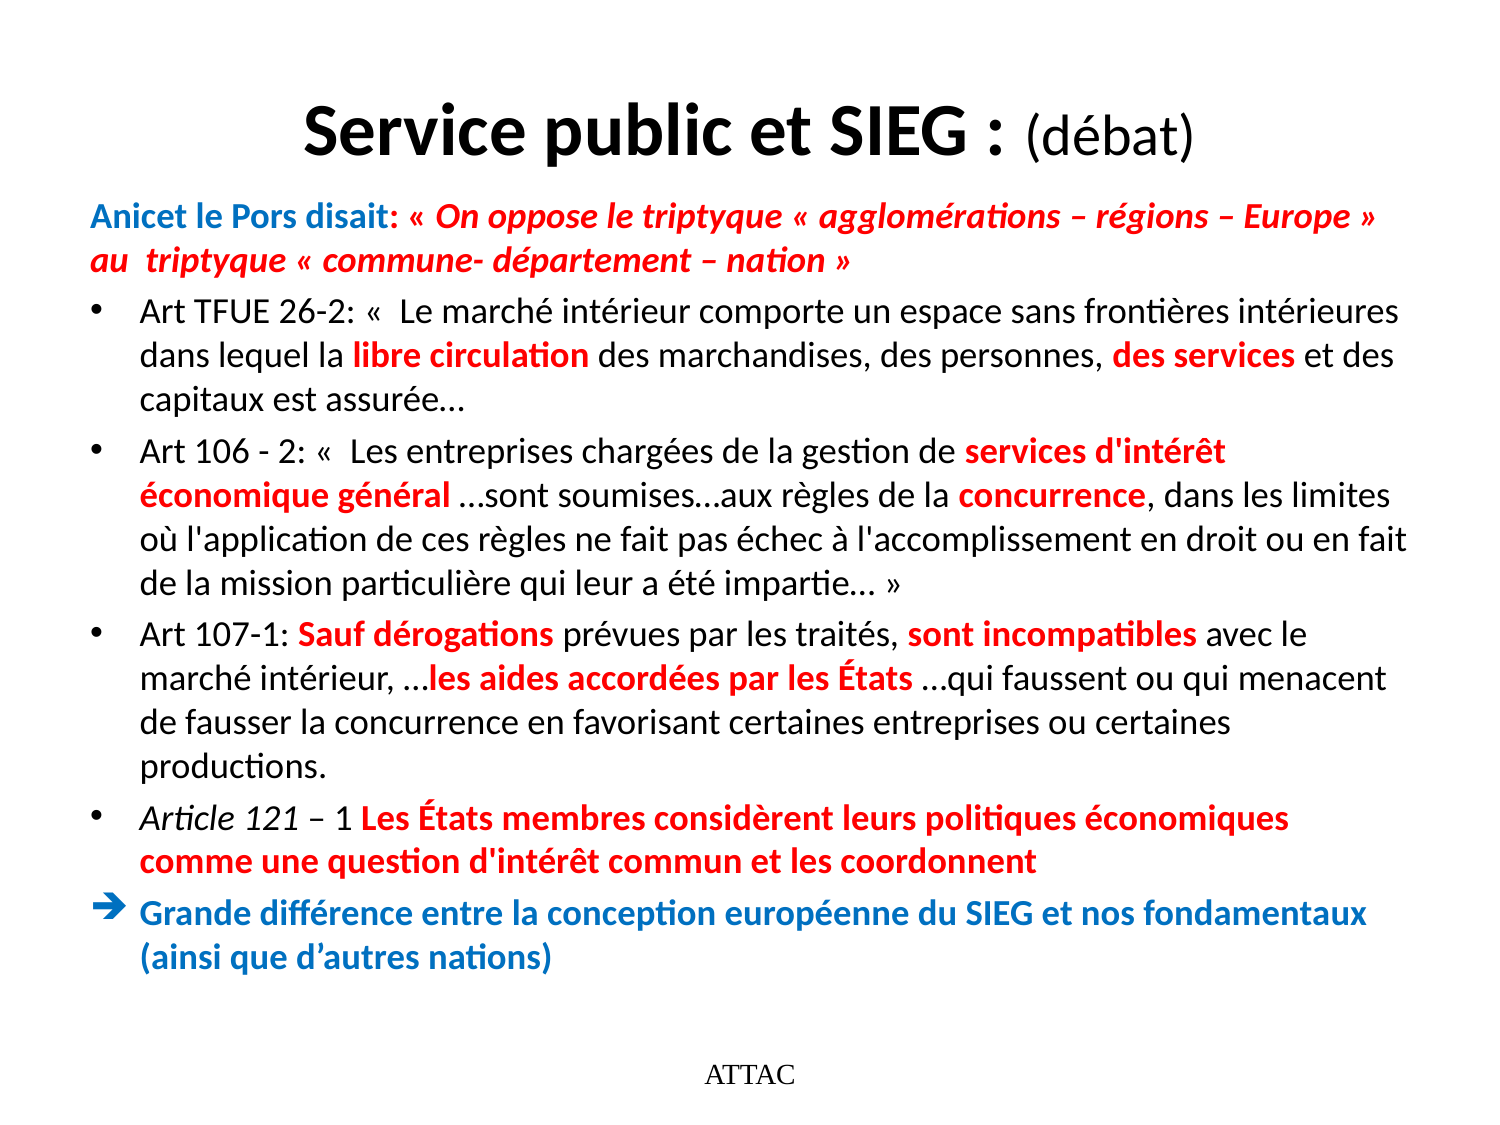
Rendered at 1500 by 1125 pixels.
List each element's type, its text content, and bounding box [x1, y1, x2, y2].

footer ATTAC [512, 1042, 988, 1103]
list Anicet le Pors disait: « On oppose le triptyque « agglomérations – régions – Europe » au triptyque « commune- département – nation » Art TFUE 26-2: « Le marché intérieur comporte un espace sans frontières intérieures dans lequel la libre circulation des marchandises, des personnes, des services et des capitaux est assurée… Art 106 - 2: « Les entreprises chargées de la gestion de services d'intérêt économique général …sont soumises…aux règles de la concurrence, dans les limites où l'application de ces règles ne fait pas échec à l'accomplissement en droit ou en fait de la mission particulière qui leur a été impartie… » Art 107-1: Sauf dérogations prévues par les traités, sont incompatibles avec le marché intérieur, …les aides accordées par les États …qui faussent ou qui menacent de fausser la concurrence en favorisant certaines entreprises ou certaines productions. Article 121 – 1 Les États membres considèrent leurs politiques économiques comme une question d'intérêt commun et les coordonnent Grande différence entre la conception européenne du SIEG et nos fondamentaux (ainsi que d’autres nations) [75, 184, 1425, 1005]
title Service public et SIEG : (débat) [75, 66, 1425, 184]
